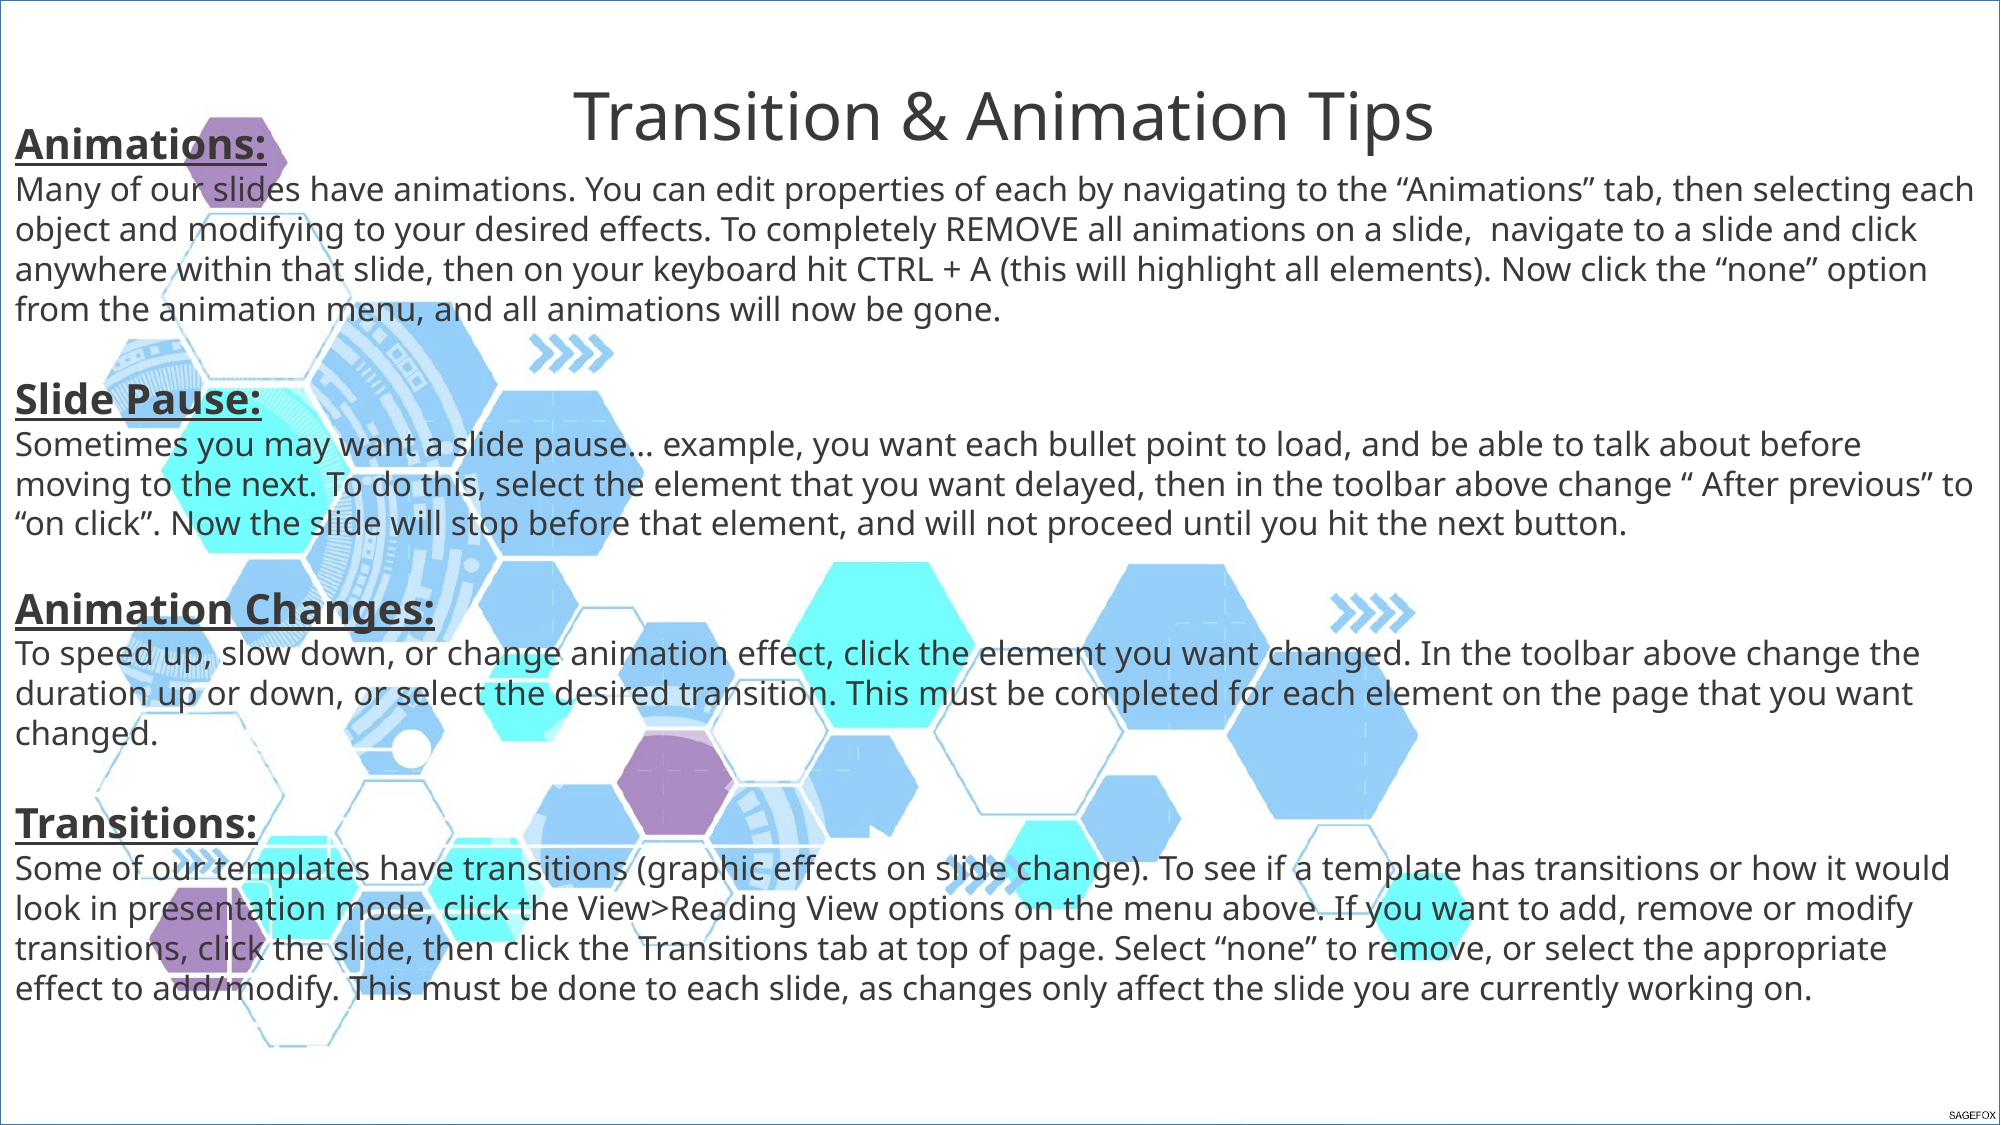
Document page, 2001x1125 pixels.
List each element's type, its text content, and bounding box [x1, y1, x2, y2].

title Transition & Animation Tips [477, 59, 1532, 177]
text_box Animations: Many of our slides have animations. You can edit properties of each by navigating to the “Animations” tab, then selecting each object and modifying to your desired effects. To completely REMOVE all animations on a slide, navigate to a slide and click anywhere within that slide, then on your keyboard hit CTRL + A (this will highlight all elements). Now click the “none” option from the animation menu, and all animations will now be gone. Slide Pause: Sometimes you may want a slide pause… example, you want each bullet point to load, and be able to talk about before moving to the next. To do this, select the element that you want delayed, then in the toolbar above change “ After previous” to “on click”. Now the slide will stop before that element, and will not proceed until you hit the next button. Animation Changes: To speed up, slow down, or change animation effect, click the element you want changed. In the toolbar above change the duration up or down, or select the desired transition. This must be completed for each element on the page that you want changed. Transitions: Some of our templates have transitions (graphic effects on slide change). To see if a template has transitions or how it would look in presentation mode, click the View>Reading View options on the menu above. If you want to add, remove or modify transitions, click the slide, then click the Transitions tab at top of page. Select “none” to remove, or select the appropriate effect to add/modify. This must be done to each slide, as changes only affect the slide you are currently working on. [0, 0, 2000, 1125]
